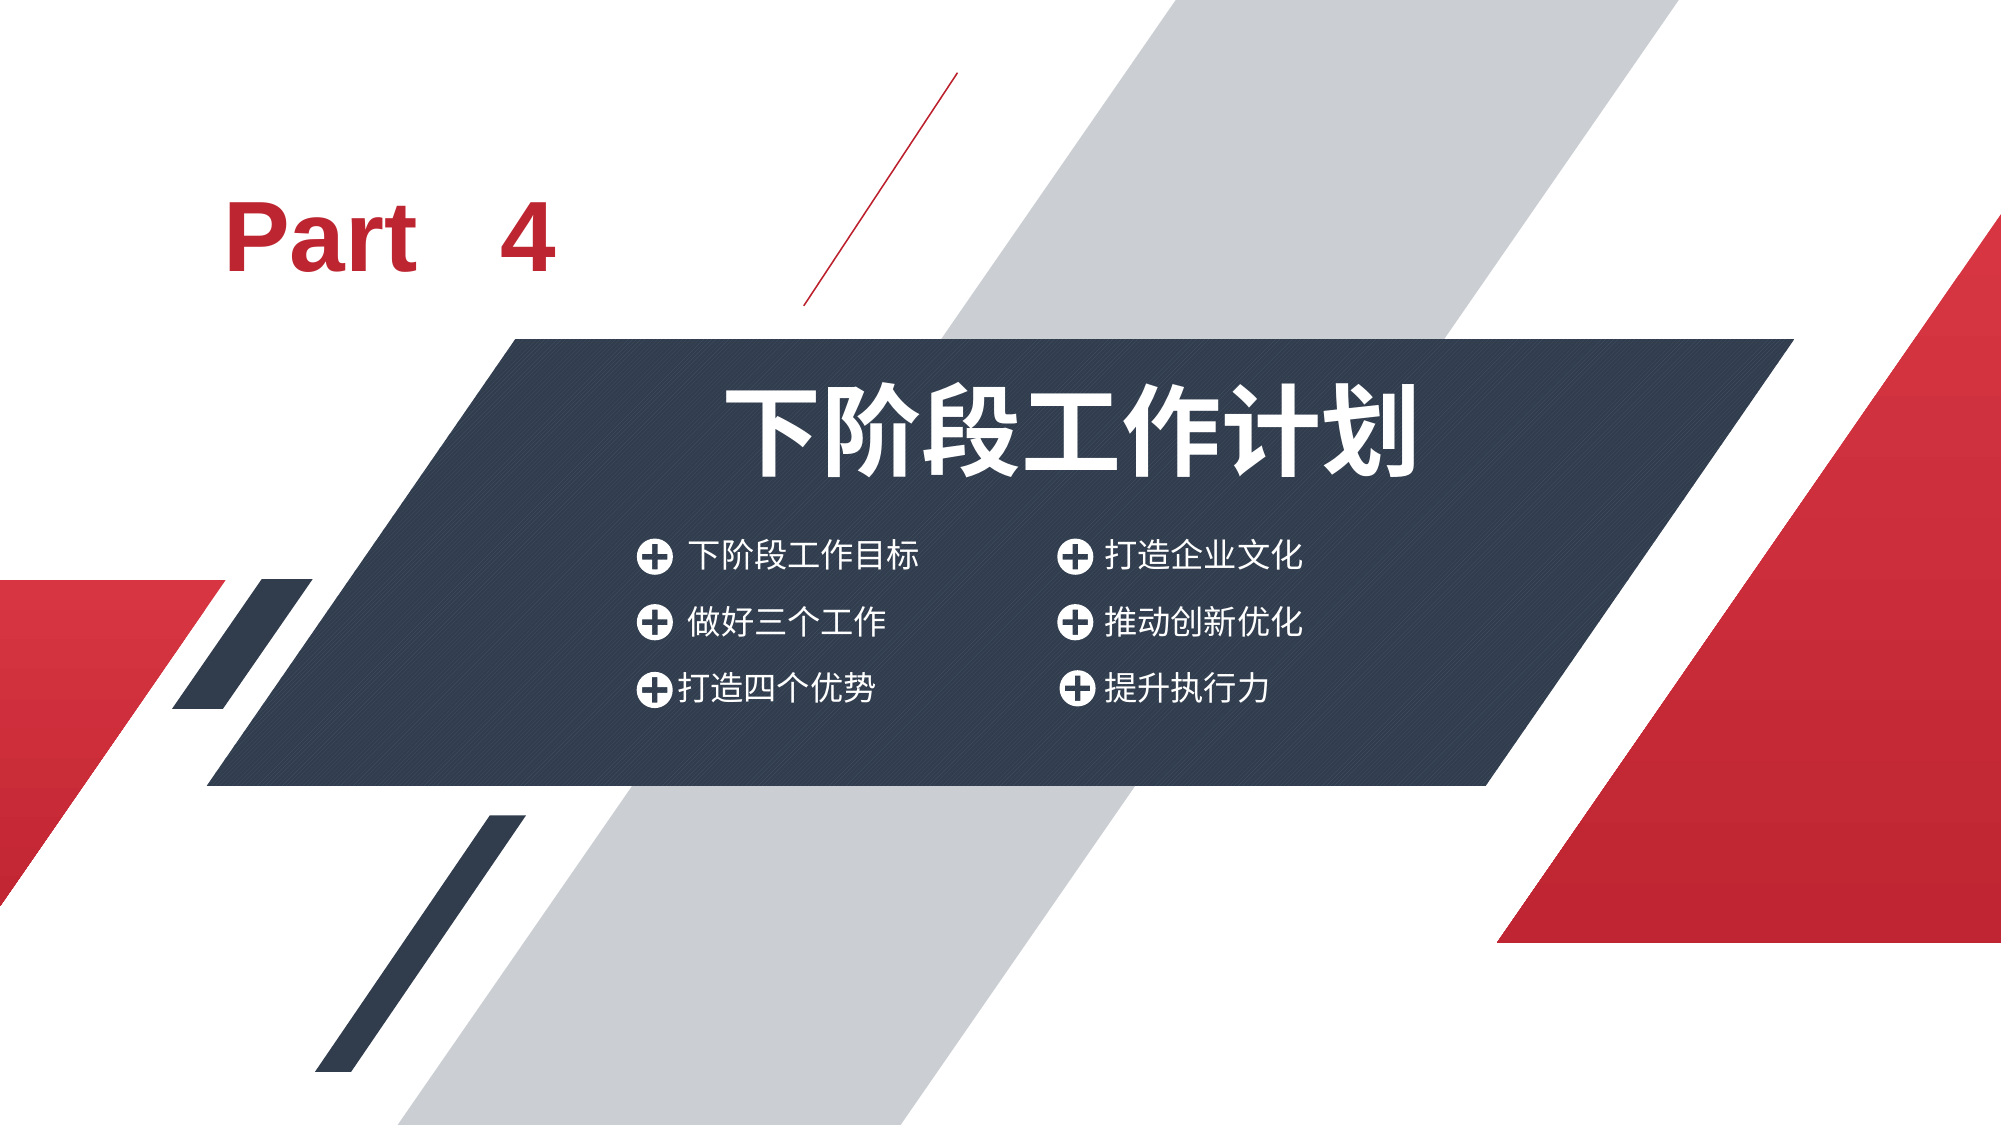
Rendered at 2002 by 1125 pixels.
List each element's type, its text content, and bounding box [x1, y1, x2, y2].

text_box 提升执行力 [1089, 659, 1409, 715]
text_box Part 4 [193, 171, 587, 292]
text_box [1057, 538, 1089, 575]
text_box [172, 579, 313, 709]
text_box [803, 72, 958, 306]
text_box [636, 538, 672, 575]
text_box [1059, 670, 1089, 707]
text_box 打造四个优势 [662, 659, 1028, 715]
text_box [636, 671, 673, 709]
text_box [397, 786, 1136, 1125]
text_box [1057, 604, 1089, 641]
text_box 打造企业文化 [1089, 526, 1419, 581]
text_box 推动创新优化 [1089, 593, 1394, 649]
text_box [206, 339, 1795, 786]
text_box 做好三个工作 [672, 593, 925, 649]
text_box [0, 579, 226, 907]
text_box 下阶段工作目标 [672, 526, 958, 581]
text_box 下阶段工作计划 [706, 369, 1445, 488]
text_box [636, 604, 672, 641]
text_box [1496, 214, 2001, 944]
text_box [315, 815, 527, 1072]
text_box [941, 0, 1679, 339]
